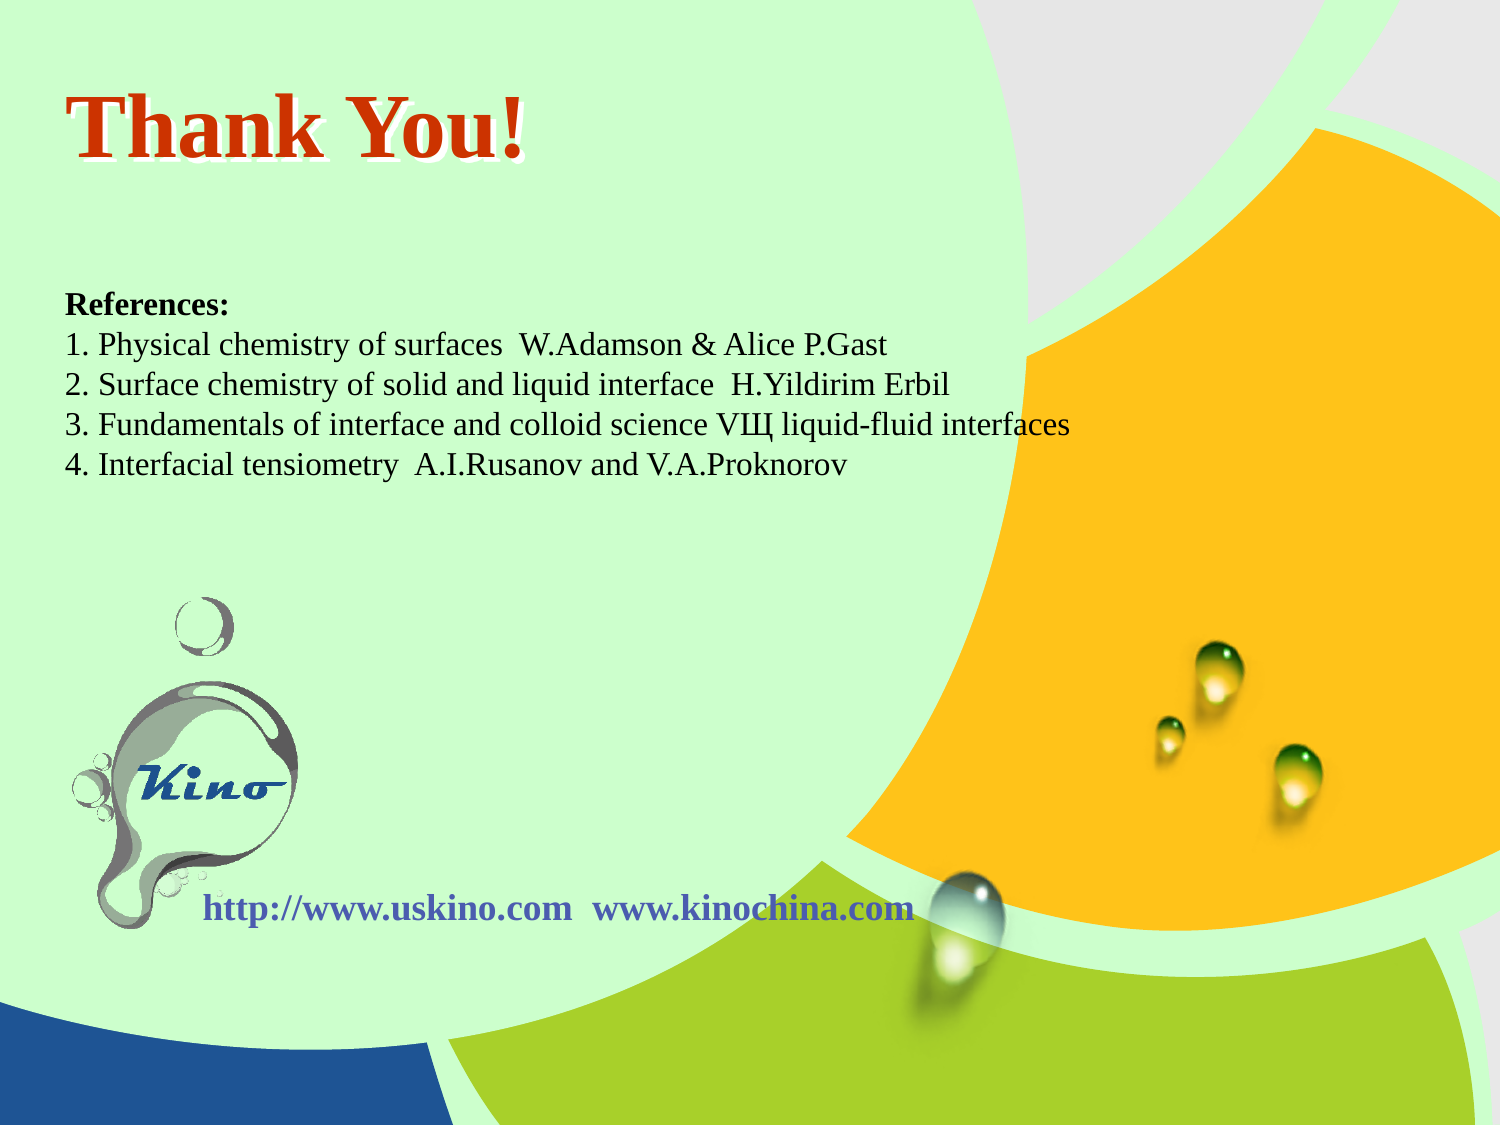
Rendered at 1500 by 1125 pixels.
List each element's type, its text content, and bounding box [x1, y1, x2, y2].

subtitle http://www.uskino.com www.kinochina.com [187, 875, 1238, 950]
picture [771, 547, 1417, 1125]
text_box References: 1. Physical chemistry of surfaces W.Adamson & Alice P.Gast 2. Surface chemistry of solid and liquid interface H.Yildirim Erbil 3. Fundamentals of interface and colloid science VЩ liquid-fluid interfaces 4. Interfacial tensiometry A.I.Rusanov and V.A.Proknorov [49, 274, 1100, 490]
picture [72, 597, 298, 929]
title Thank You! [50, 0, 1400, 242]
